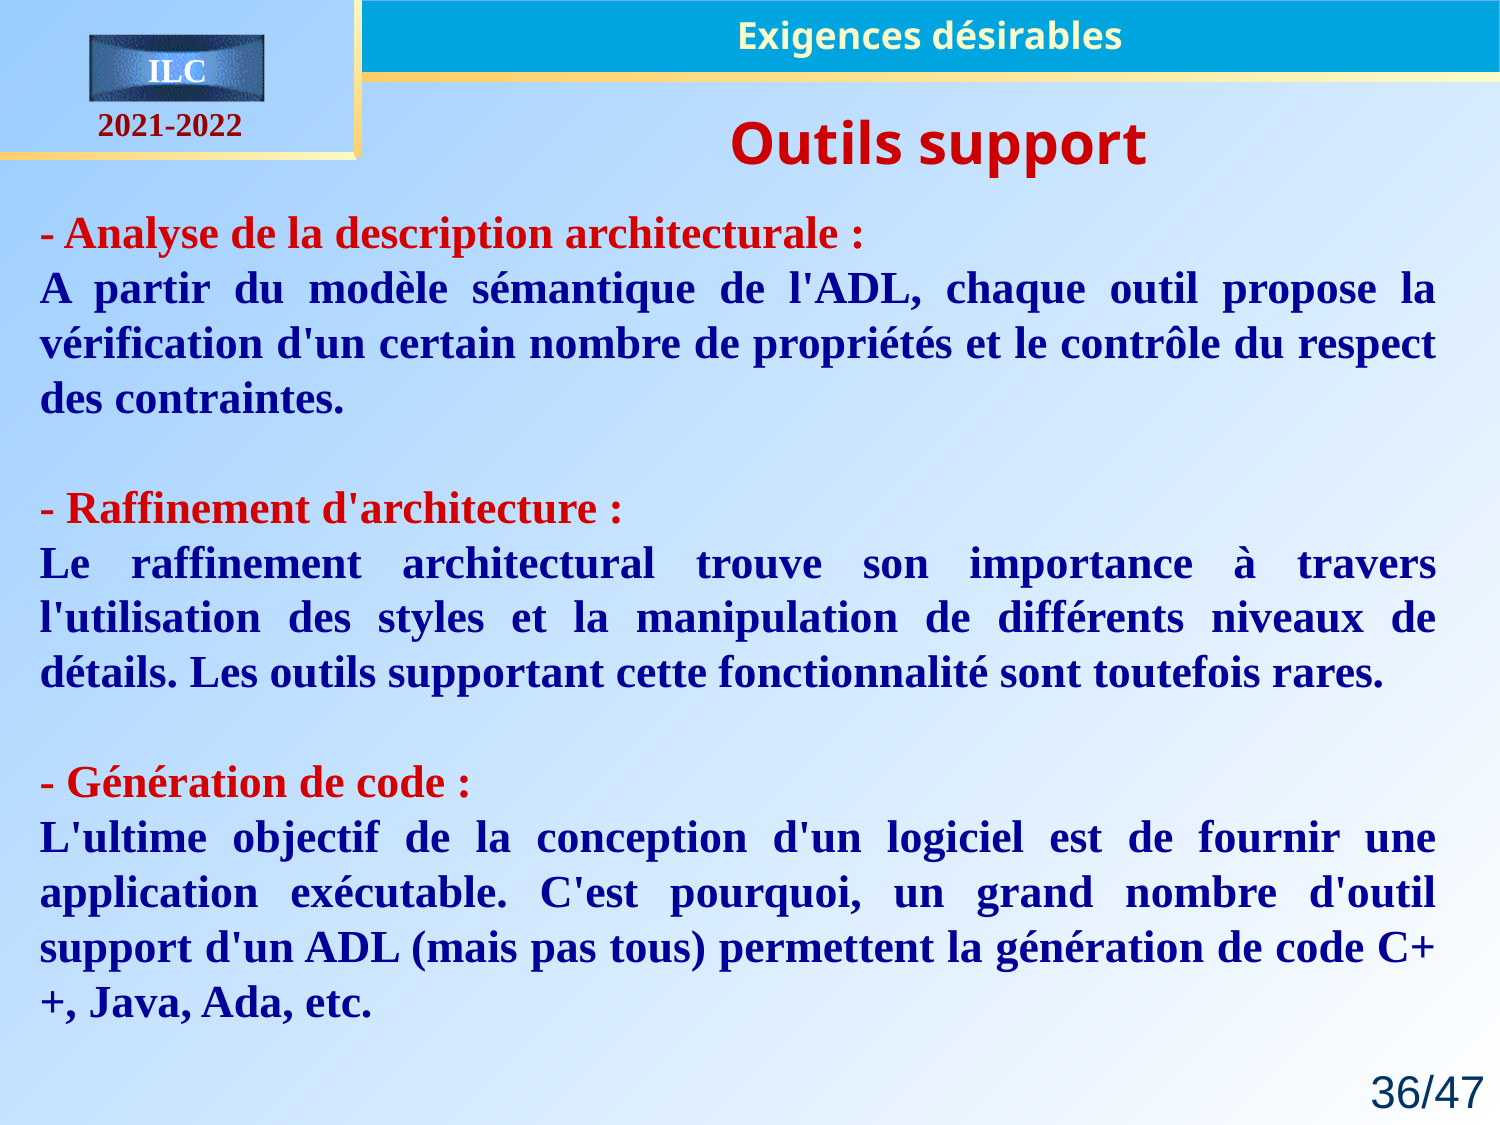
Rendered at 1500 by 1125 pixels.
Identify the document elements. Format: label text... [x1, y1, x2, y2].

text_box - Analyse de la description architecturale : A partir du modèle sémantique de l'ADL, chaque outil propose la vérification d'un certain nombre de propriétés et le contrôle du respect des contraintes. - Raffinement d'architecture : Le raffinement architectural trouve son importance à travers l'utilisation des styles et la manipulation de différents niveaux de détails. Les outils supportant cette fonctionnalité sont toutefois rares. - Génération de code : L'ultime objectif de la conception d'un logiciel est de fournir une application exécutable. C'est pourquoi, un grand nombre d'outil support d'un ADL (mais pas tous) permettent la génération de code C++, Java, Ada, etc. [24, 194, 1453, 1035]
text_box Outils support [360, 98, 1500, 184]
picture [61, 18, 295, 119]
text_box Exigences désirables [360, 4, 1500, 65]
